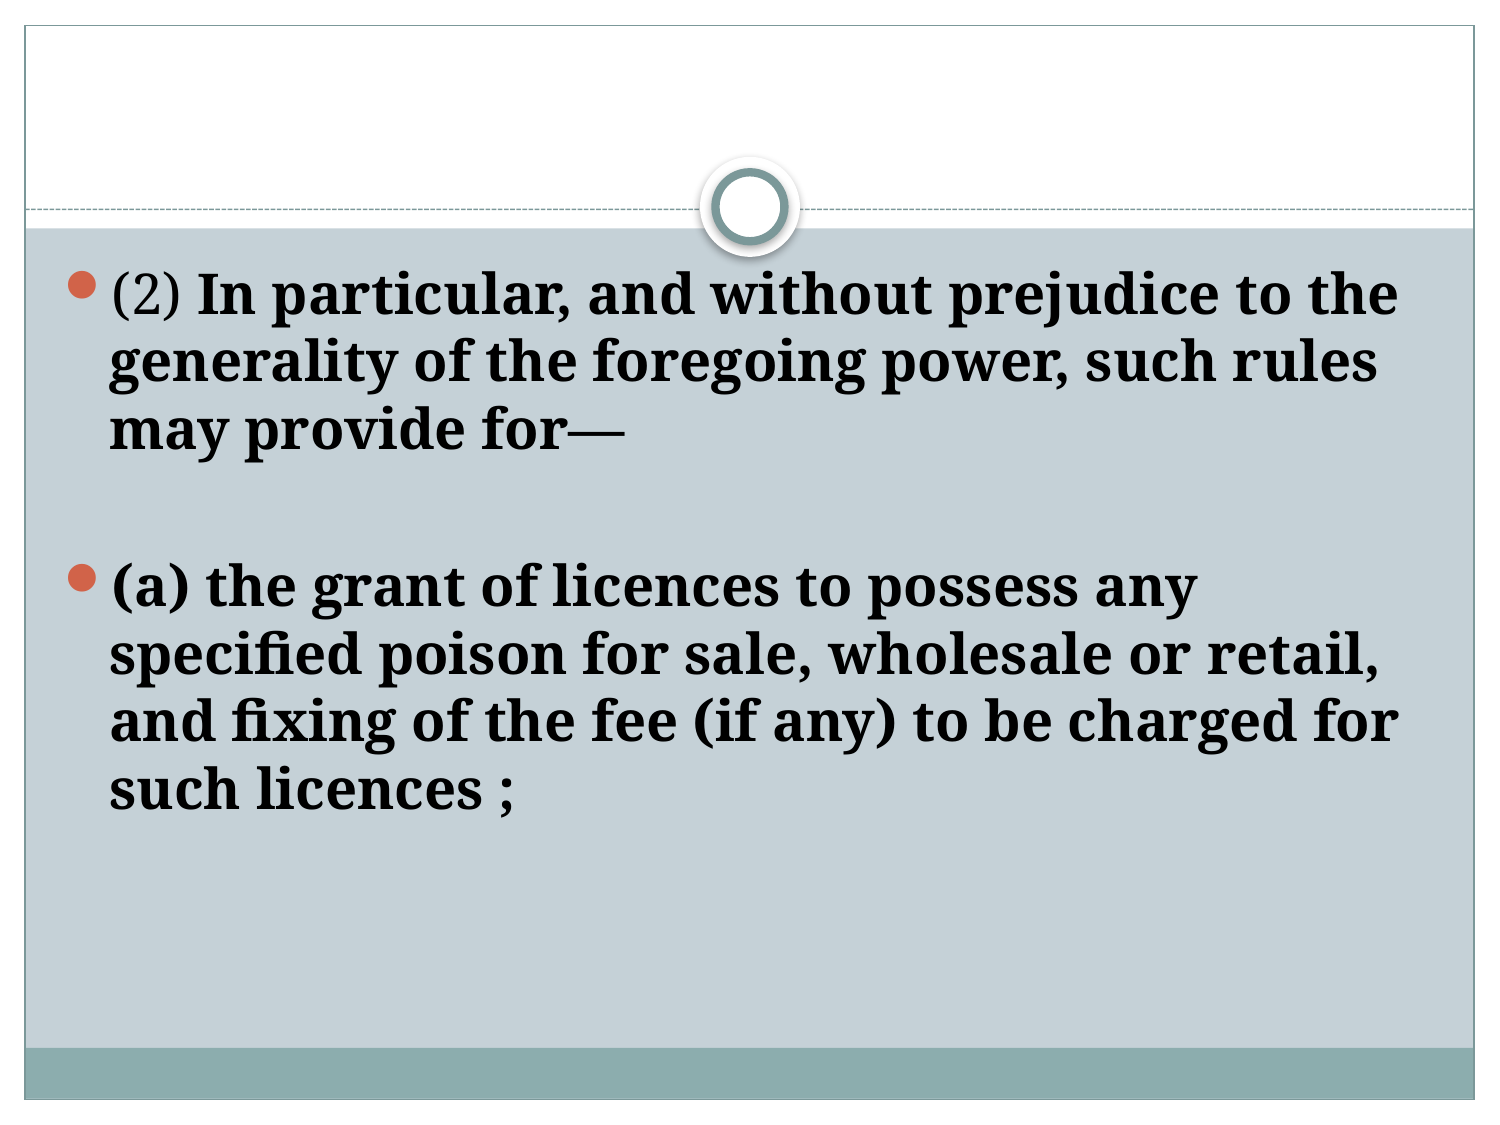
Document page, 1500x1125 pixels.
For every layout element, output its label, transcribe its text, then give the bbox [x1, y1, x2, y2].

list (2) In particular, and without prejudice to the generality of the foregoing power, such rules may provide for— (a) the grant of licences to possess any specified poison for sale, wholesale or retail, and fixing of the fee (if any) to be charged for such licences ; [49, 250, 1445, 1001]
